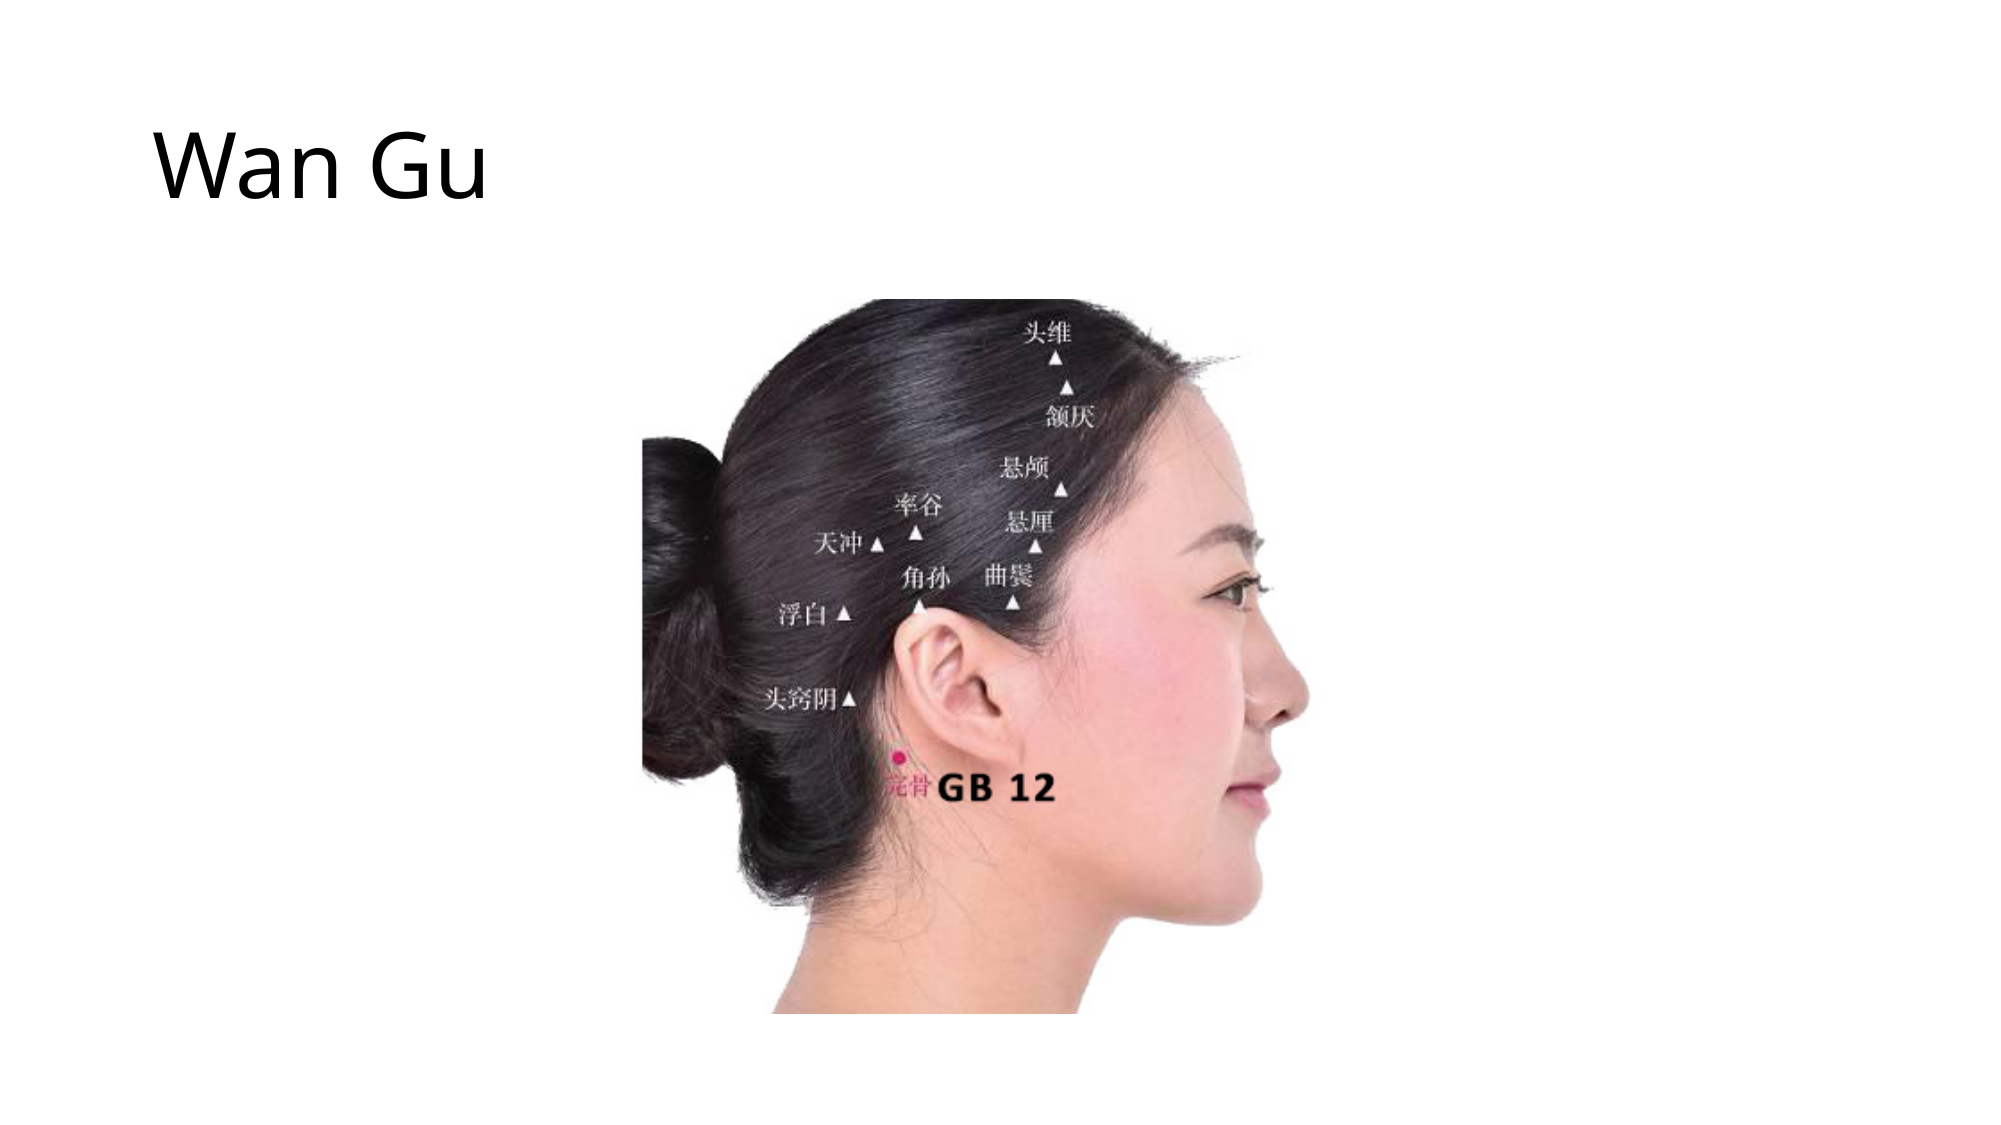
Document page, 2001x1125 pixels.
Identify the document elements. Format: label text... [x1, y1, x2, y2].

title Wan Gu [137, 59, 1863, 278]
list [464, 299, 1536, 1014]
